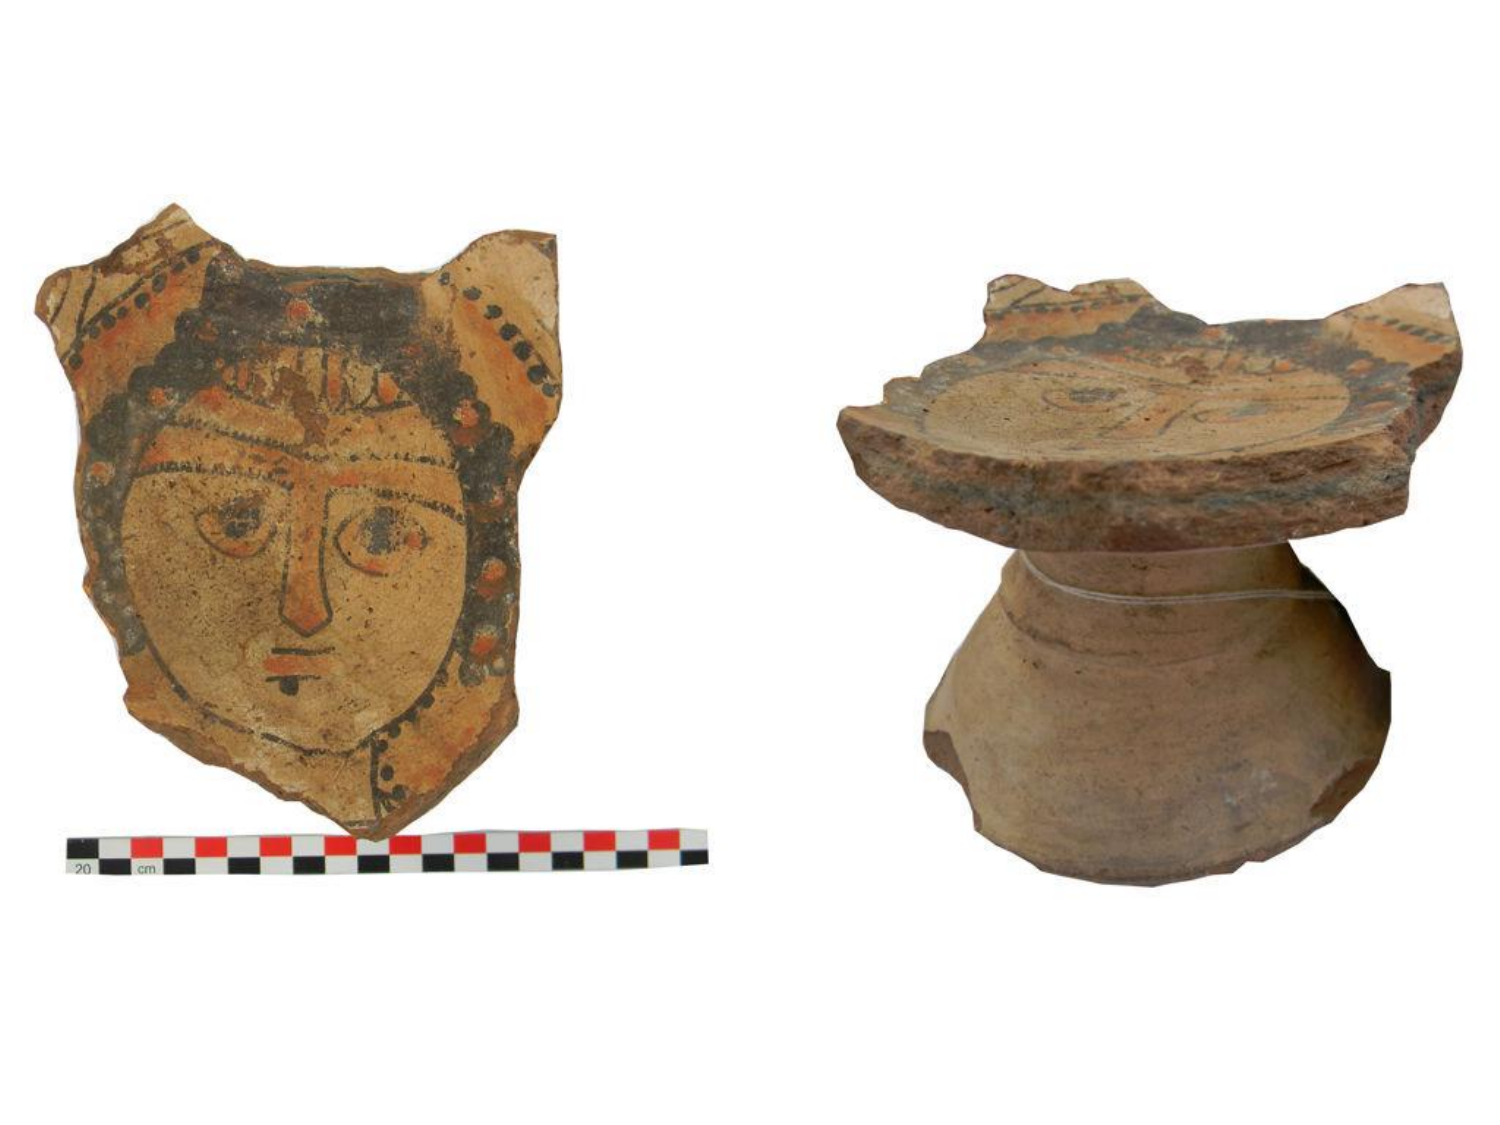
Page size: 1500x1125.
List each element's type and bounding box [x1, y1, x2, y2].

picture [0, 193, 1500, 932]
